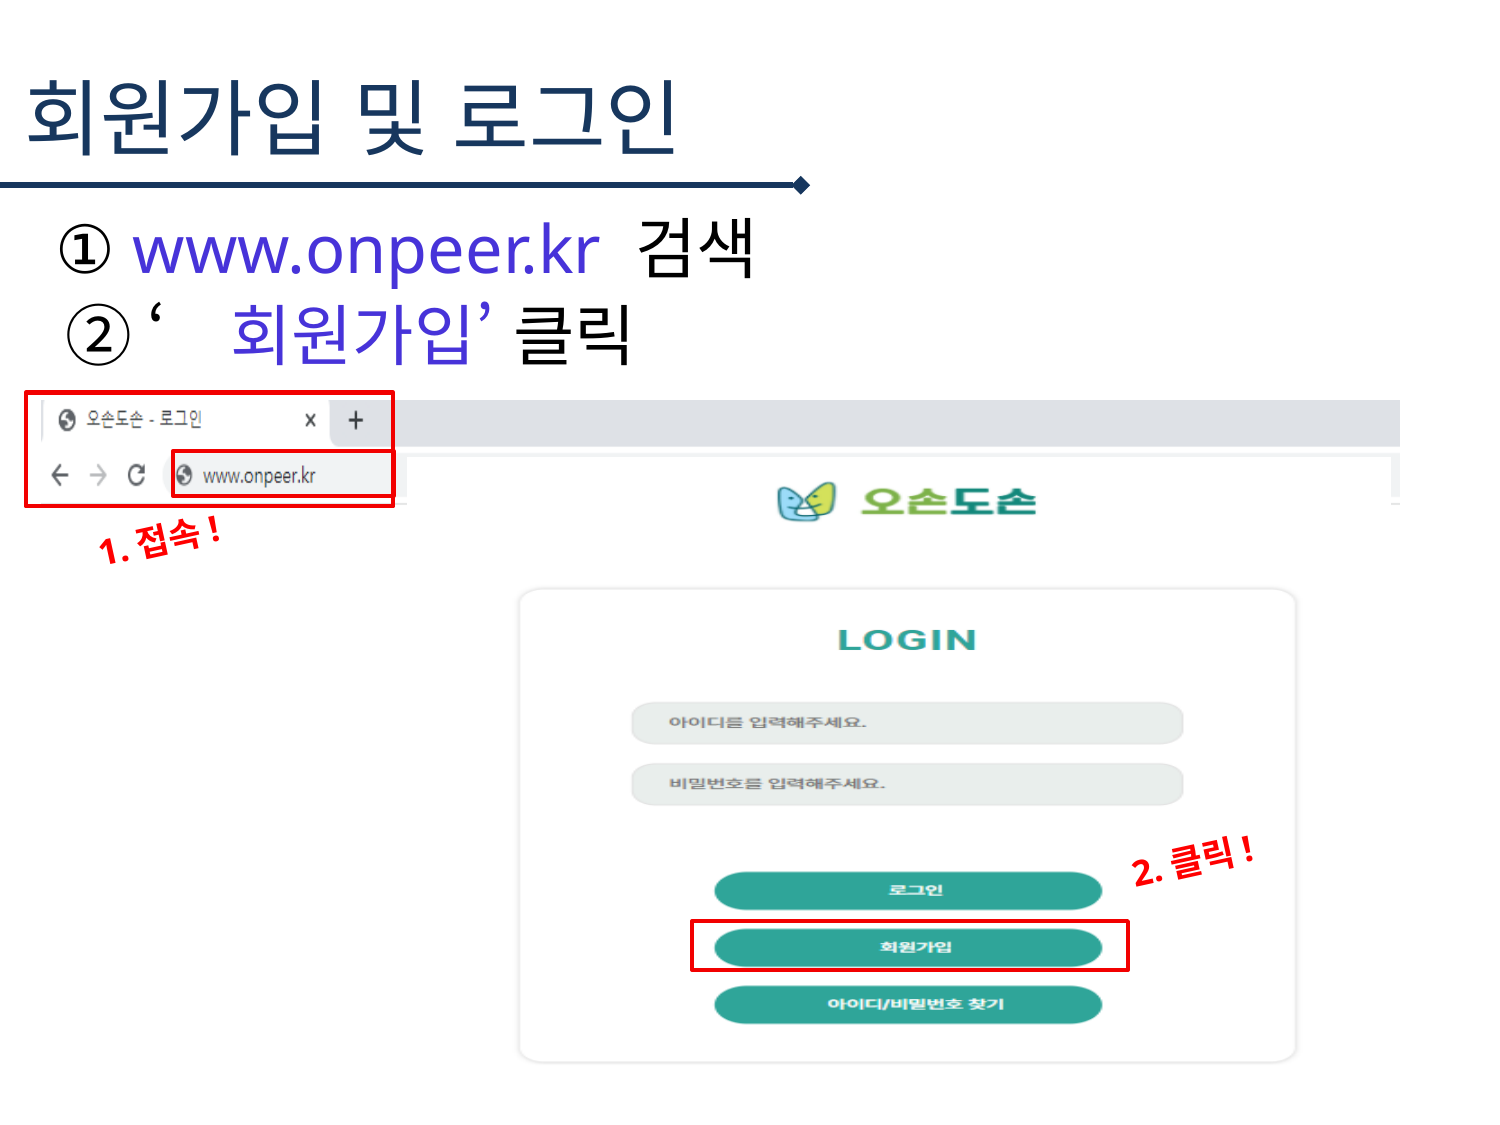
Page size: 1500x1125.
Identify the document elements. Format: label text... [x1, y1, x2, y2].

text_box [24, 390, 395, 508]
picture [41, 399, 1400, 1093]
text_box ① www.onpeer.kr 검색 [40, 199, 792, 295]
text_box 1.접속! [77, 525, 224, 584]
text_box ② ‘회원가입’ 클릭 [50, 286, 966, 382]
text_box 회원가입 및 로그인 [0, 40, 855, 192]
